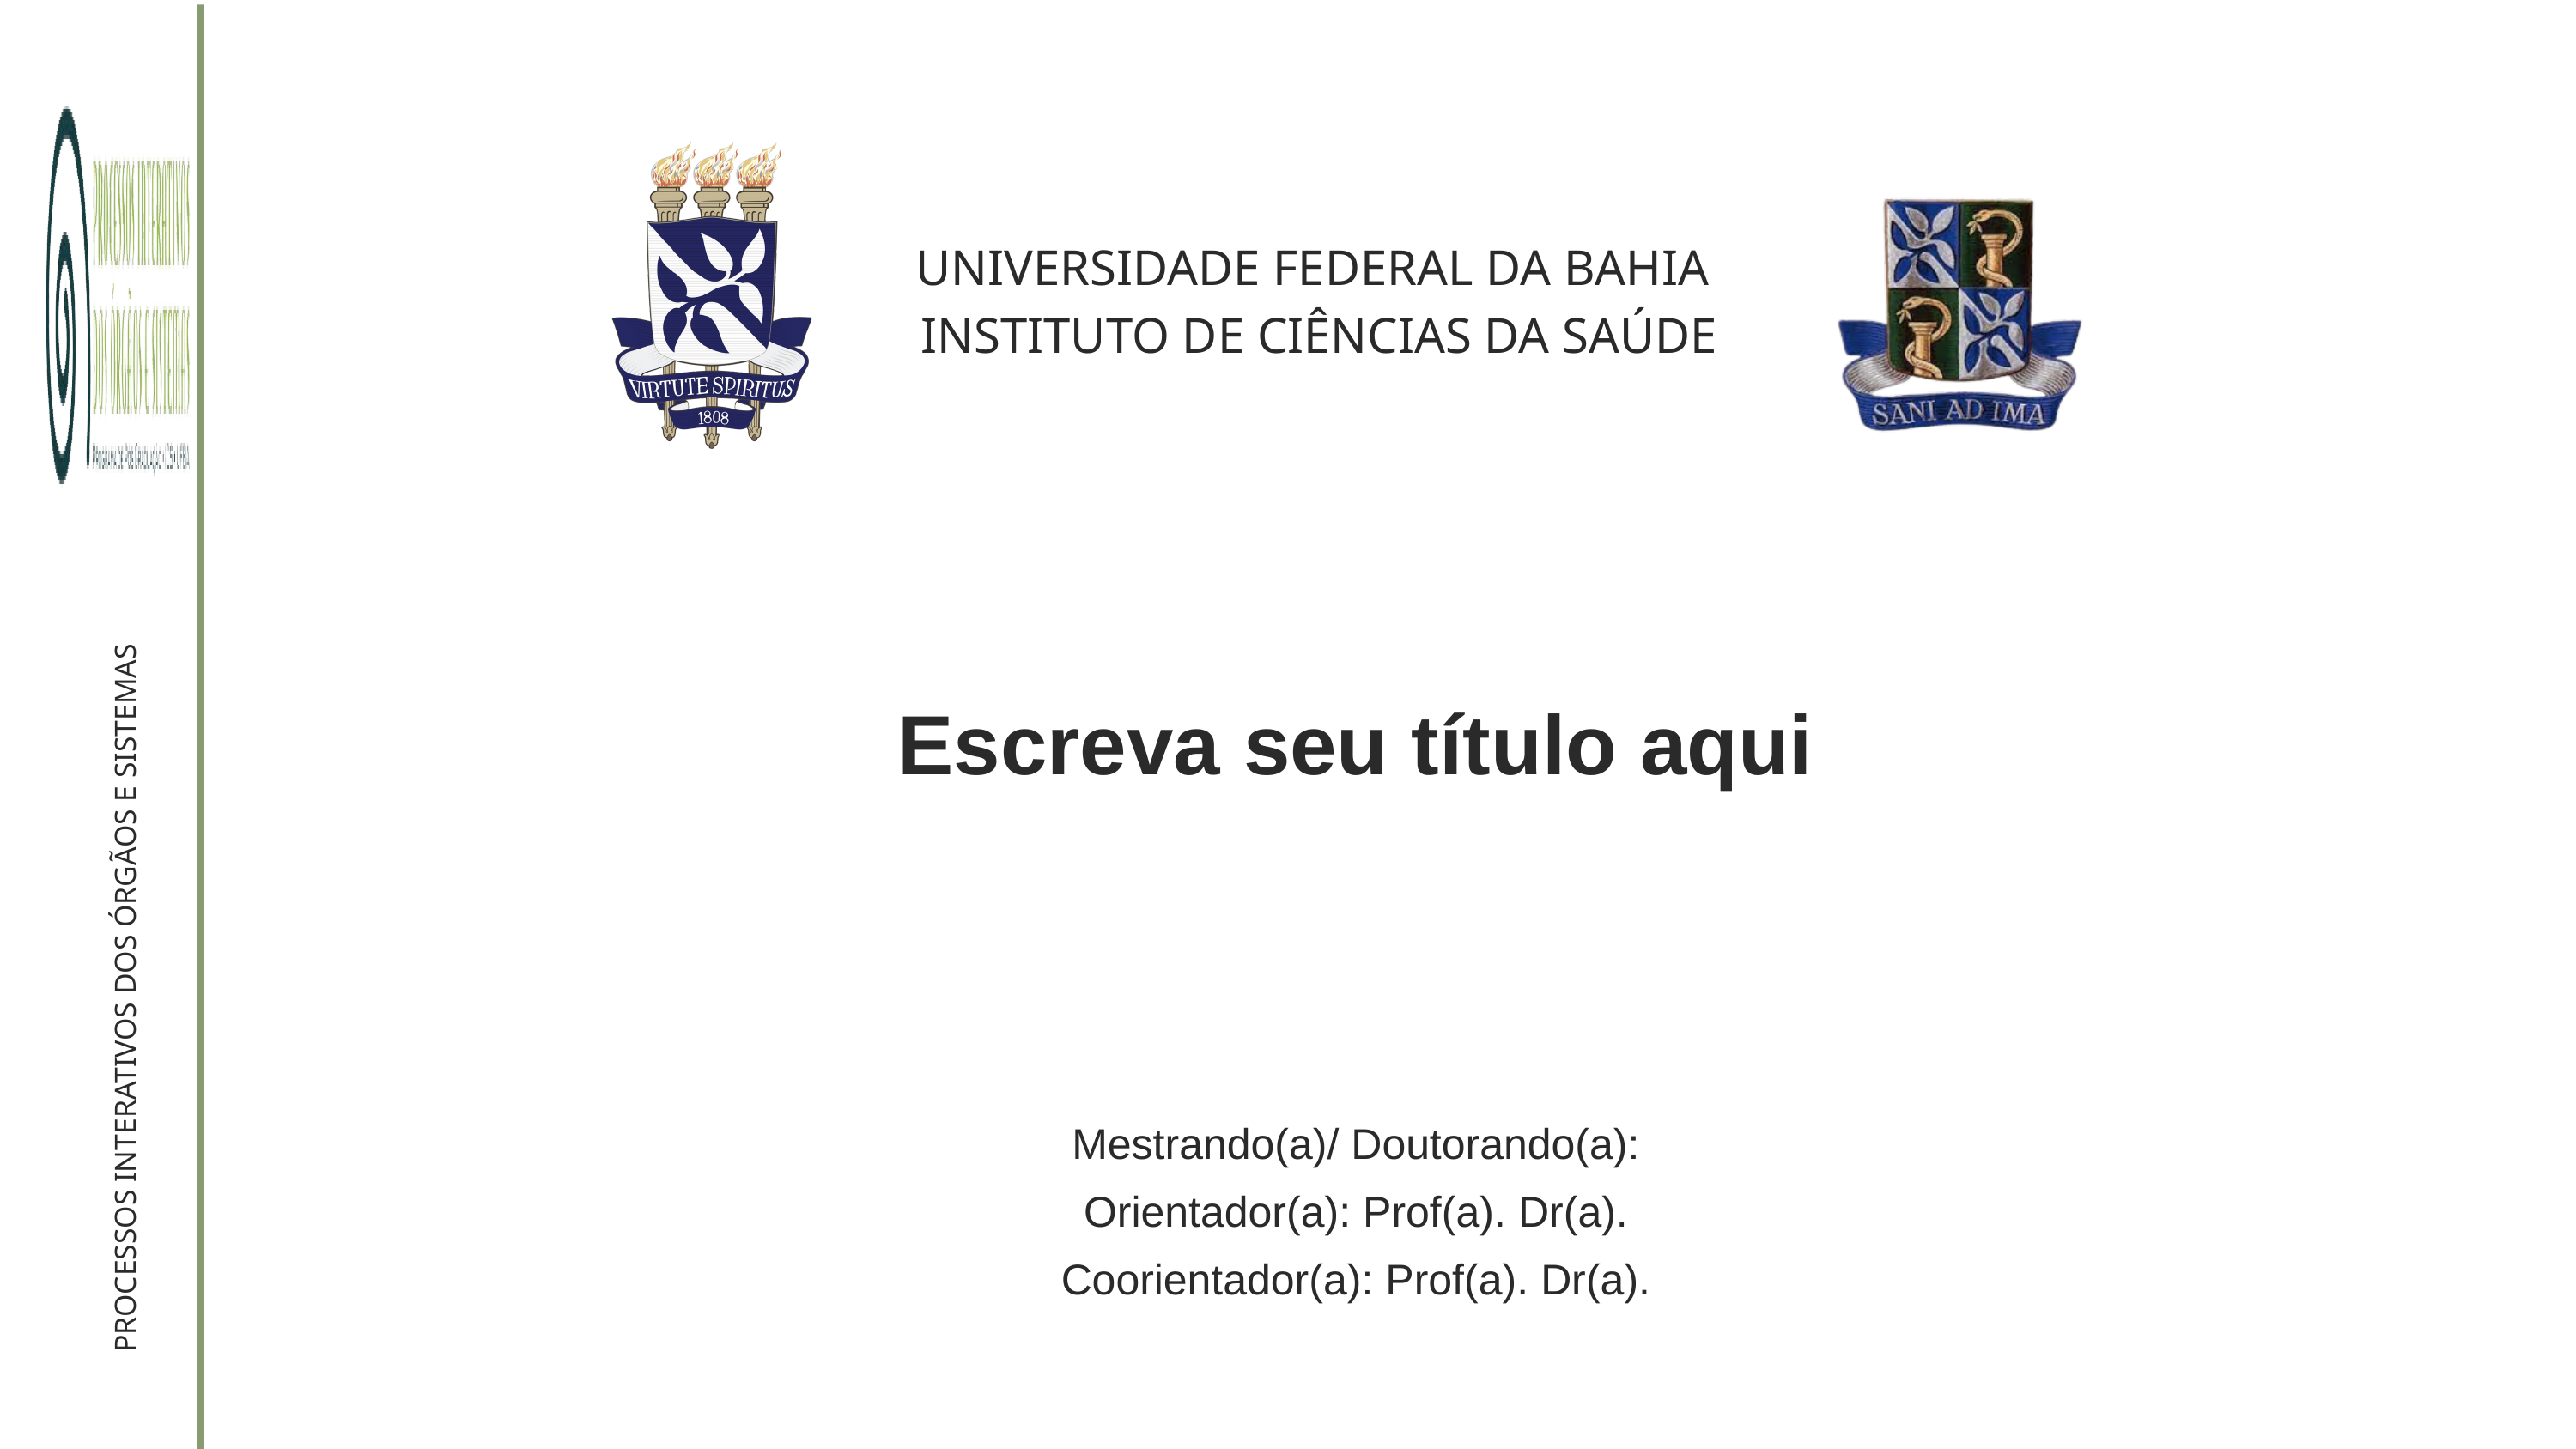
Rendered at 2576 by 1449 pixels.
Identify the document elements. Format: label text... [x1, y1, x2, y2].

text_box Escreva seu título aqui [379, 673, 2334, 791]
text_box [197, 573, 204, 1449]
text_box PROCESSOS INTERATIVOS DOS ÓRGÃOS E SISTEMAS [100, 575, 142, 1422]
text_box [40, 46, 204, 573]
text_box Mestrando(a)/ Doutorando(a): Orientador(a): Prof(a). Dr(a). Coorientador(a): Prof(a). Dr(a). [687, 1100, 2026, 1371]
text_box [197, 4, 204, 46]
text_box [611, 140, 2101, 450]
